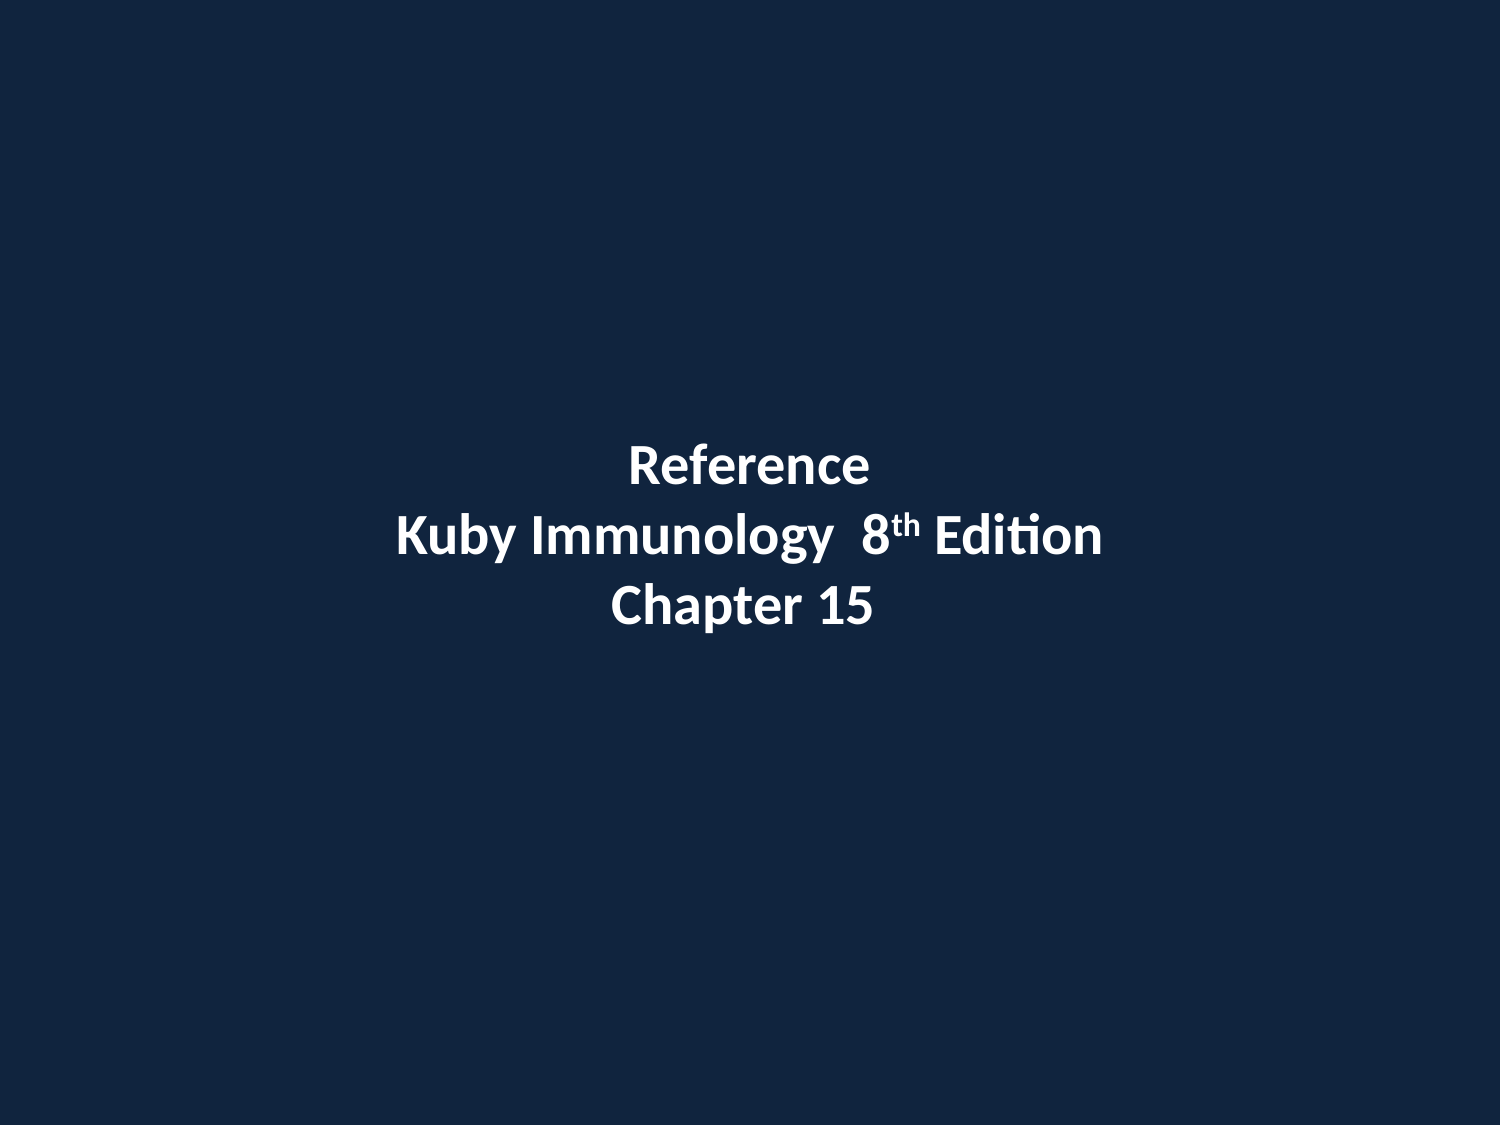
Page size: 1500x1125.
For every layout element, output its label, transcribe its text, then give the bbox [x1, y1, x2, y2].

text_box Reference Kuby Immunology 8th Edition Chapter 15 [374, 418, 1125, 689]
